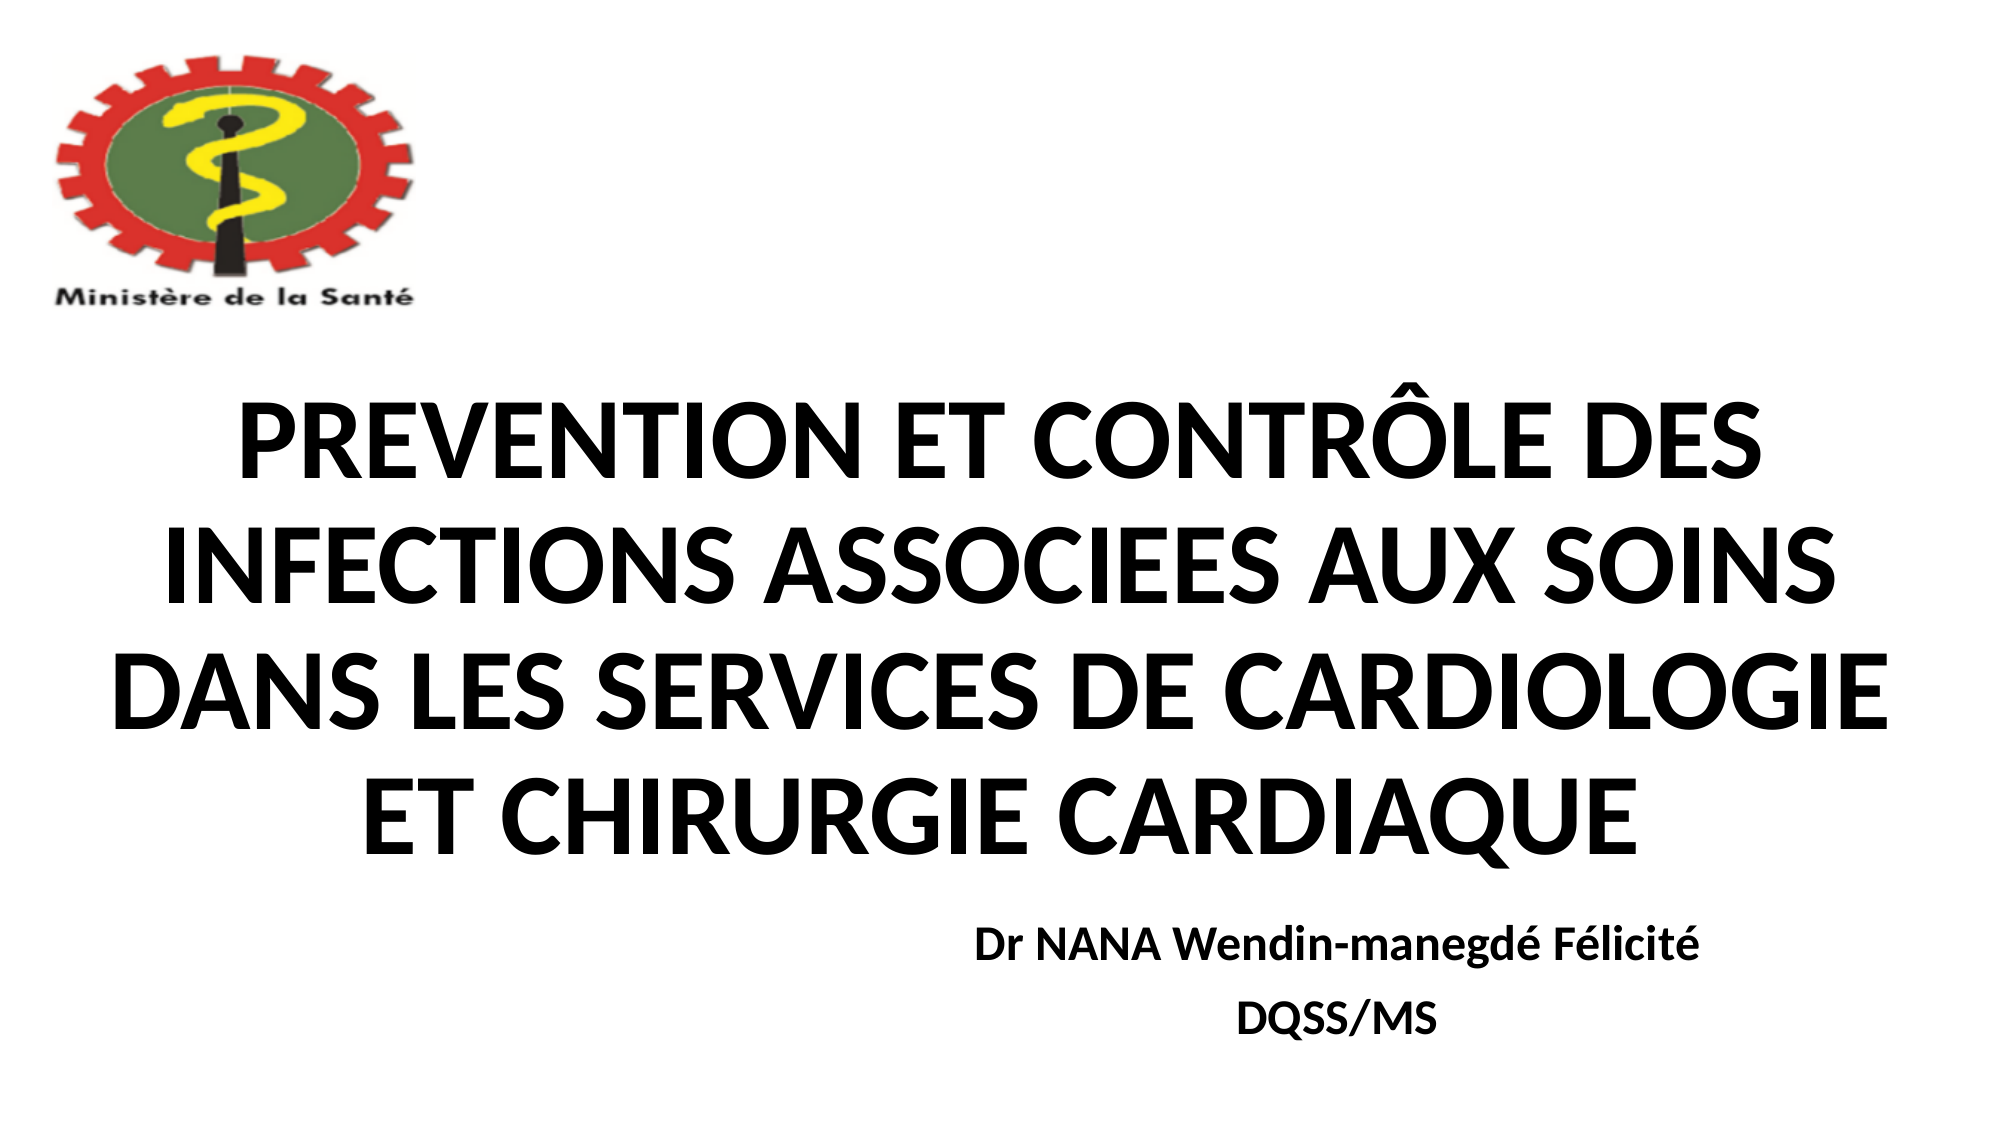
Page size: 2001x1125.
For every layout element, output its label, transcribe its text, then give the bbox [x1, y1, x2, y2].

subtitle Dr NANA Wendin-manegdé Félicité DQSS/MS [924, 890, 1751, 1073]
title PREVENTION ET CONTRÔLE DES INFECTIONS ASSOCIEES AUX SOINS DANS LES SERVICES DE CARDIOLOGIE ET CHIRURGIE CARDIAQUE [78, 367, 1924, 891]
picture [52, 53, 416, 311]
